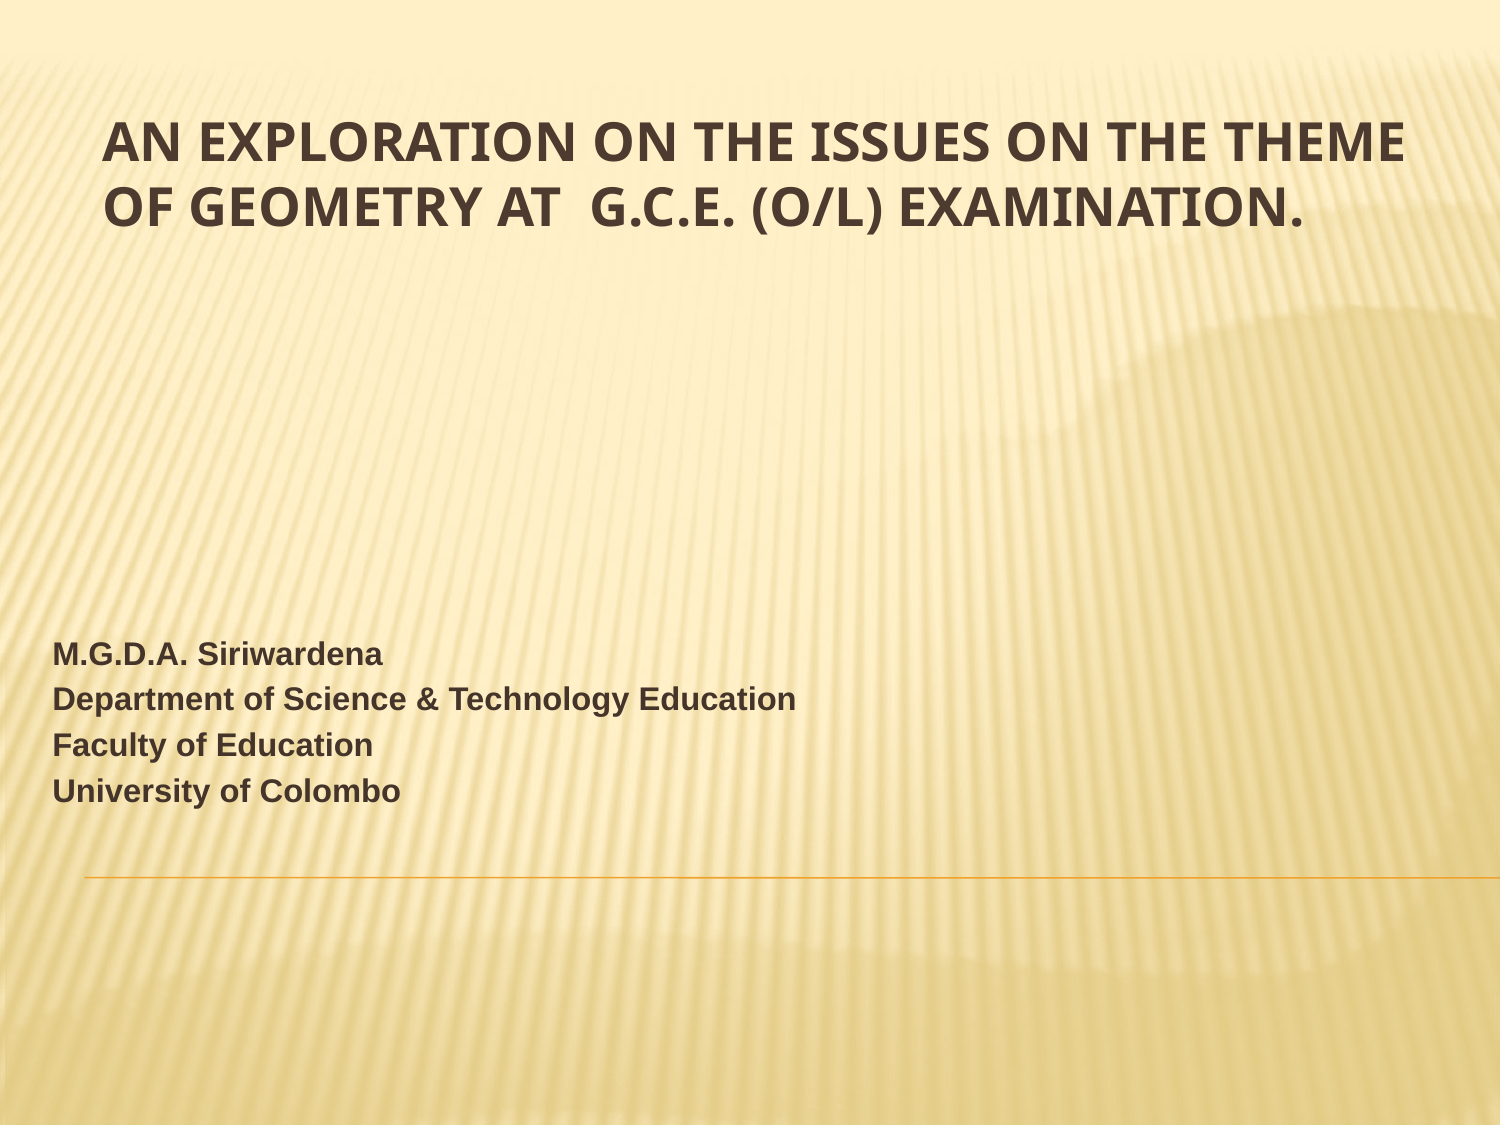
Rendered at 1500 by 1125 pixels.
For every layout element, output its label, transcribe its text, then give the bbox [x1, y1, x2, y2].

title An exploration on the issues on the theme of geometry at G.C.E. (O/L) Examination. [87, 99, 1475, 301]
subtitle M.G.D.A. Siriwardena Department of Science & Technology Education Faculty of Education University of Colombo [37, 624, 1425, 863]
